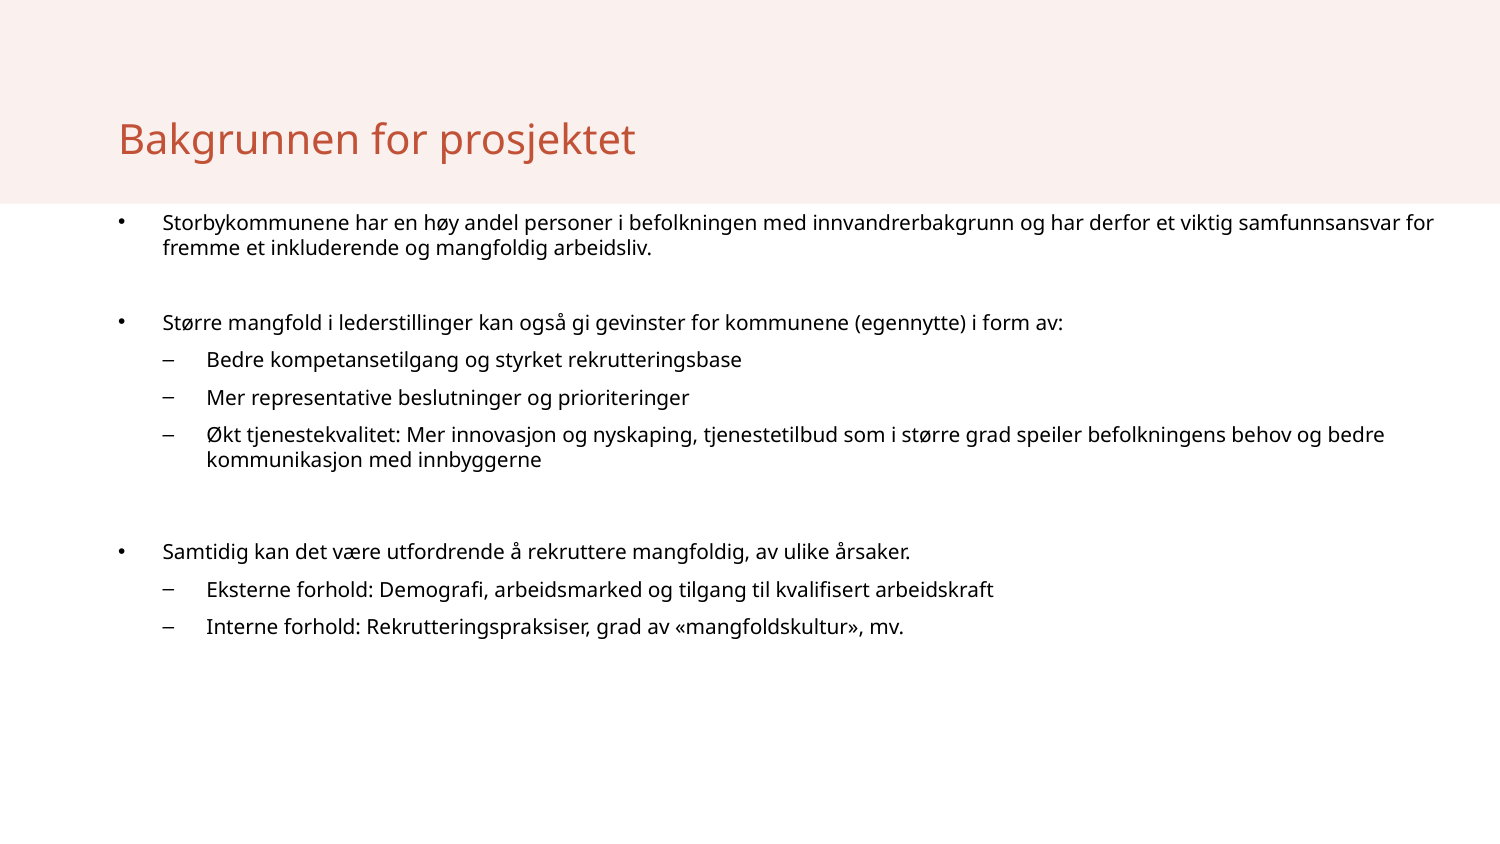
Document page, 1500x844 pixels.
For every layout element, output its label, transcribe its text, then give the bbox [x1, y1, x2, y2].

text_box [0, 0, 1500, 206]
list Storbykommunene har en høy andel personer i befolkningen med innvandrerbakgrunn og har derfor et viktig samfunnsansvar for fremme et inkluderende og mangfoldig arbeidsliv. Større mangfold i lederstillinger kan også gi gevinster for kommunene (egennytte) i form av: Bedre kompetansetilgang og styrket rekrutteringsbase Mer representative beslutninger og prioriteringer Økt tjenestekvalitet: Mer innovasjon og nyskaping, tjenestetilbud som i større grad speiler befolkningens behov og bedre kommunikasjon med innbyggerne Samtidig kan det være utfordrende å rekruttere mangfoldig, av ulike årsaker. Eksterne forhold: Demografi, arbeidsmarked og tilgang til kvalifisert arbeidskraft Interne forhold: Rekrutteringspraksiser, grad av «mangfoldskultur», mv. [118, 209, 1441, 728]
title Bakgrunnen for prosjektet [118, 108, 1441, 174]
